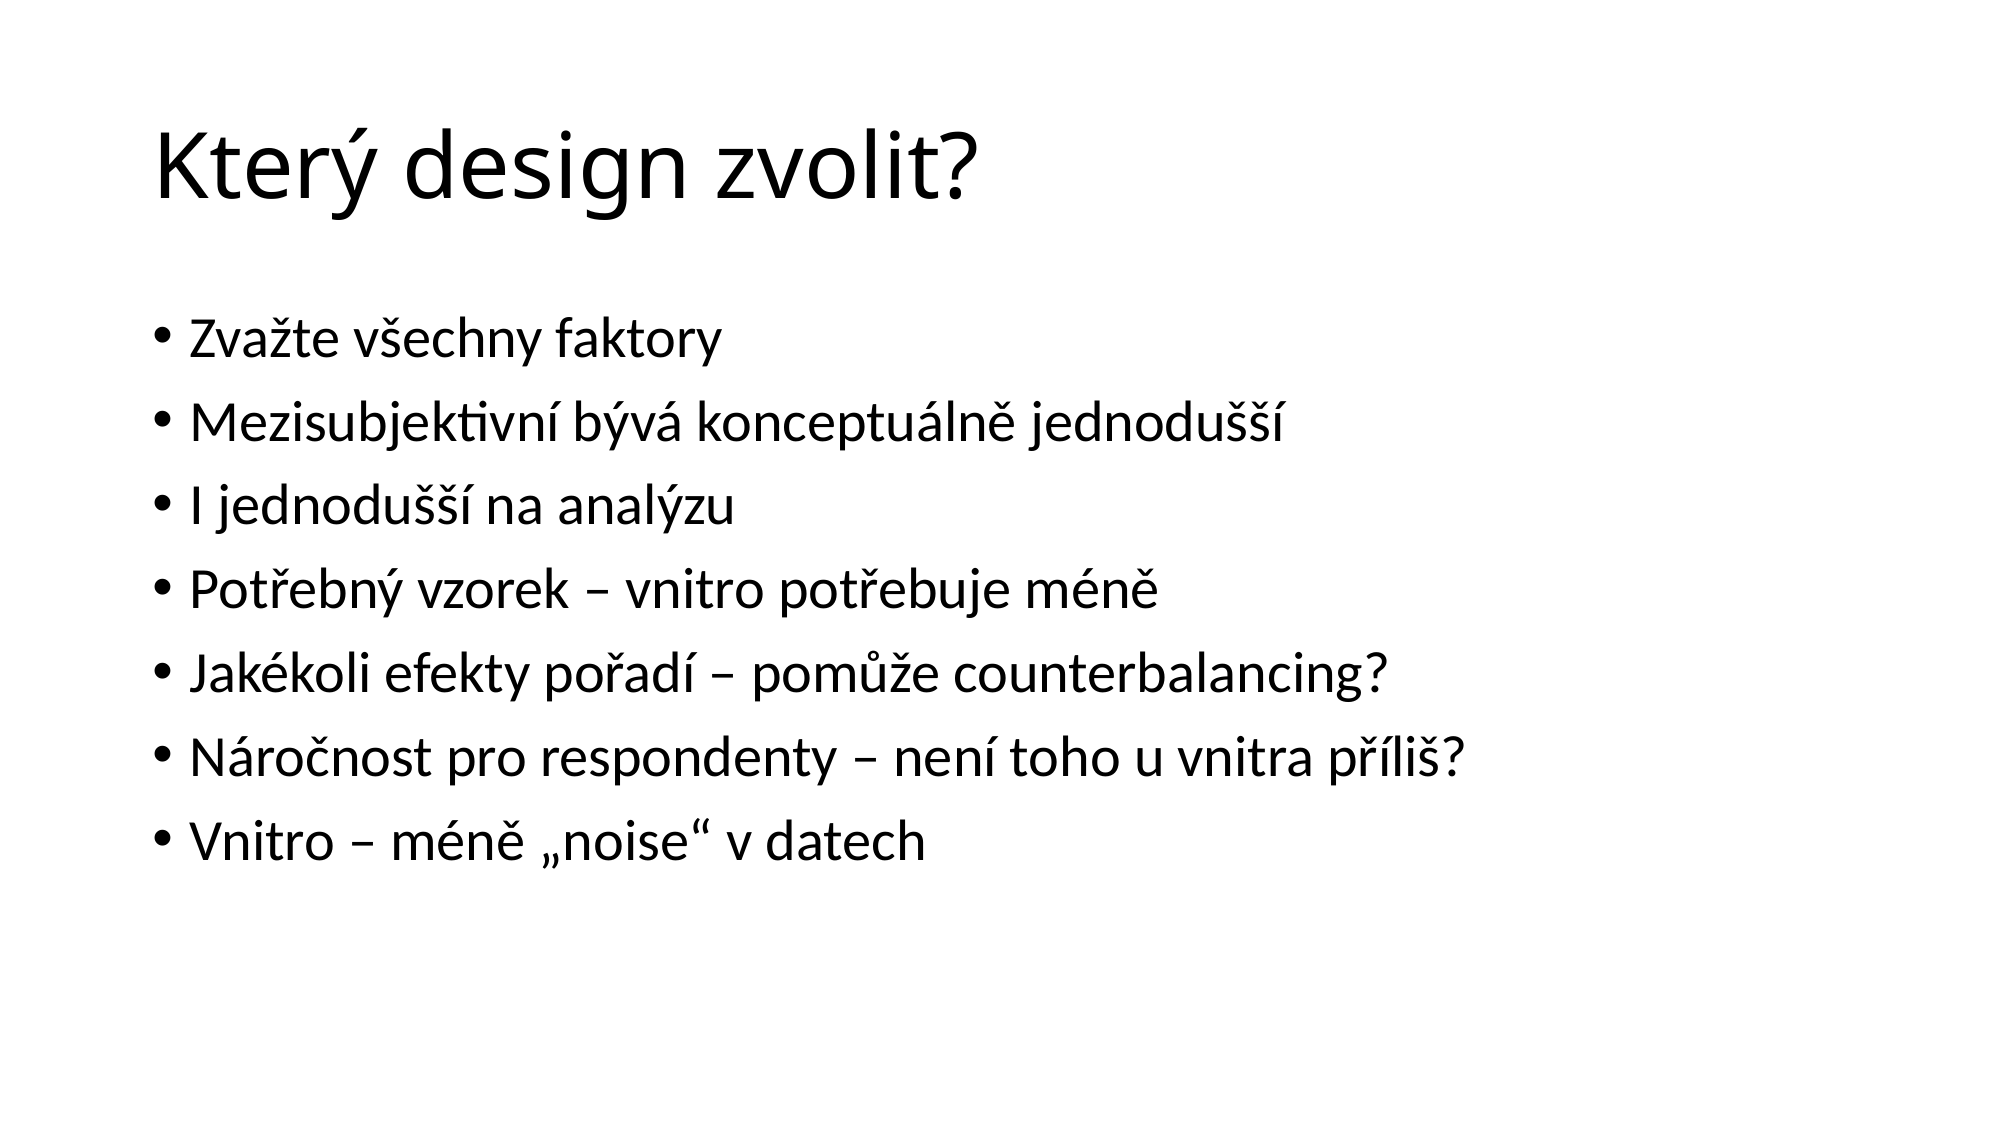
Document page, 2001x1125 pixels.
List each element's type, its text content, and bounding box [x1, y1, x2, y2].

title Který design zvolit? [137, 59, 1863, 278]
list Zvažte všechny faktory Mezisubjektivní bývá konceptuálně jednodušší I jednodušší na analýzu Potřebný vzorek – vnitro potřebuje méně Jakékoli efekty pořadí – pomůže counterbalancing? Náročnost pro respondenty – není toho u vnitra příliš? Vnitro – méně „noise“ v datech [137, 299, 1863, 1014]
